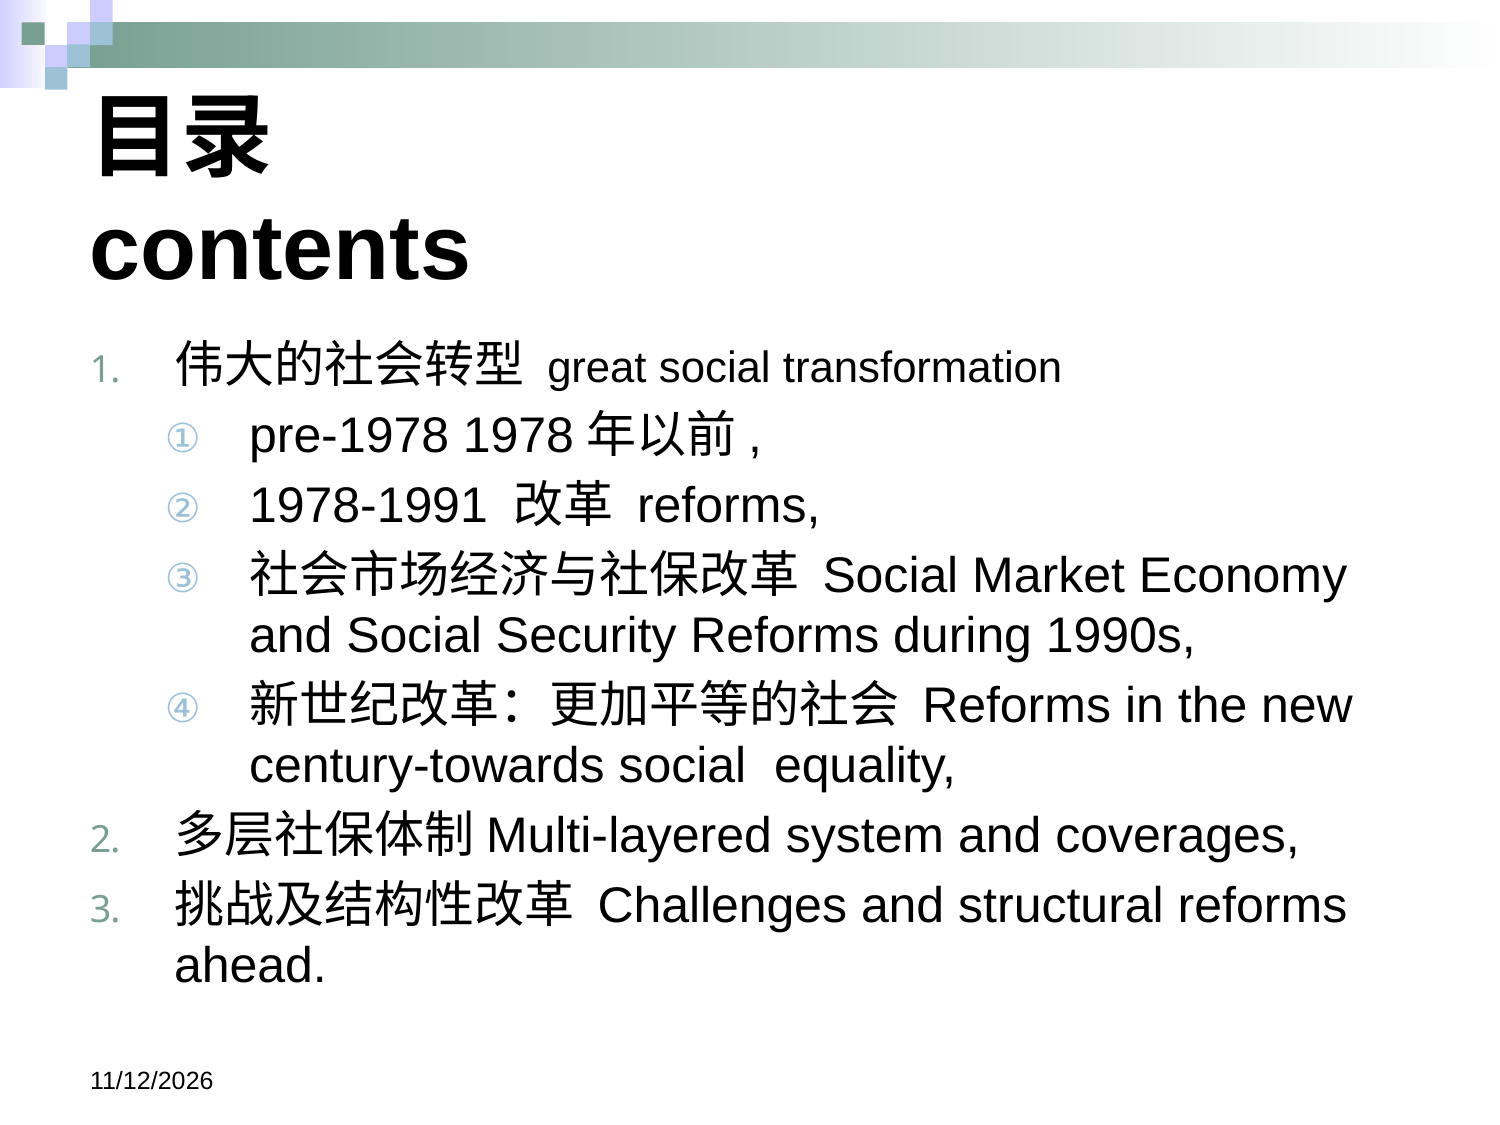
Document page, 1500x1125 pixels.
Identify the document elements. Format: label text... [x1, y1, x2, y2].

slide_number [74, 1024, 426, 1103]
list 伟大的社会转型 great social transformation pre-1978 1978年以前, 1978-1991 改革 reforms, 社会市场经济与社保改革 Social Market Economy and Social Security Reforms during 1990s, 新世纪改革：更加平等的社会 Reforms in the new century-towards social equality, 多层社保体制Multi-layered system and coverages, 挑战及结构性改革 Challenges and structural reforms ahead. [74, 324, 1426, 963]
title 目录 contents [74, 74, 1426, 301]
